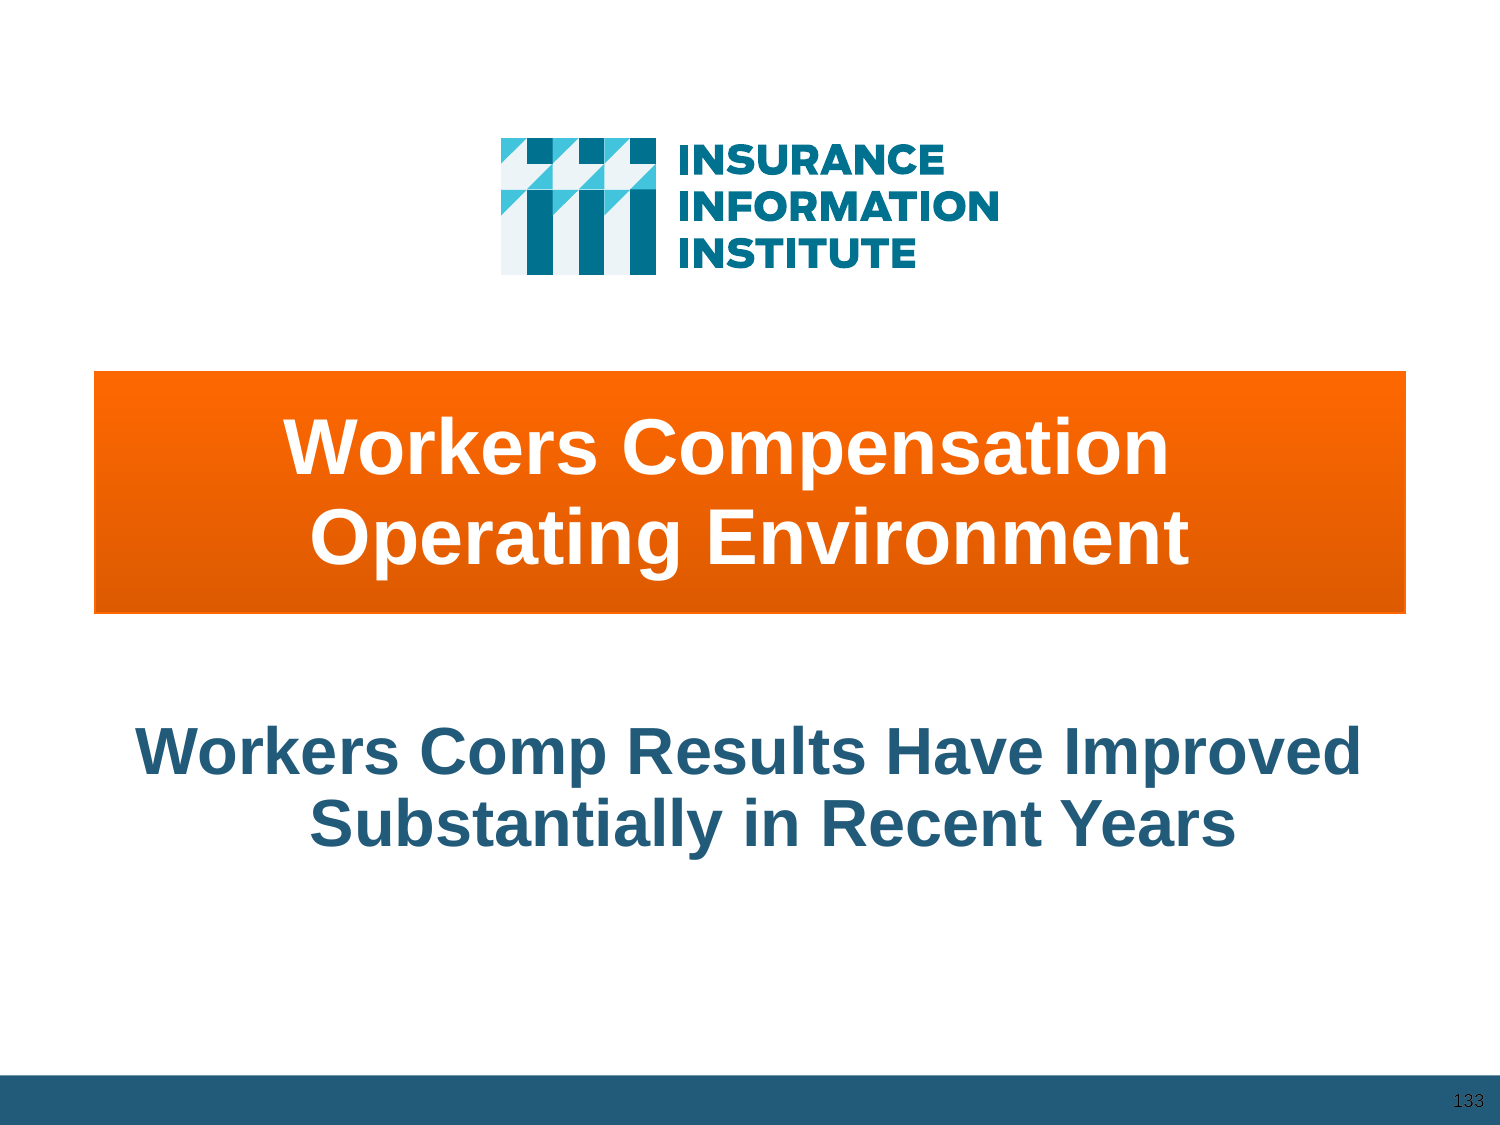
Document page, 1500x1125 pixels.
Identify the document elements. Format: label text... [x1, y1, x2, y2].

title Workers Compensation Operating Environment [95, 371, 1405, 614]
text_box Workers Comp Results Have Improved Substantially in Recent Years [59, 709, 1441, 868]
text_box [0, 1075, 1500, 1125]
picture [500, 137, 998, 275]
slide_number 133 [1410, 1091, 1485, 1112]
